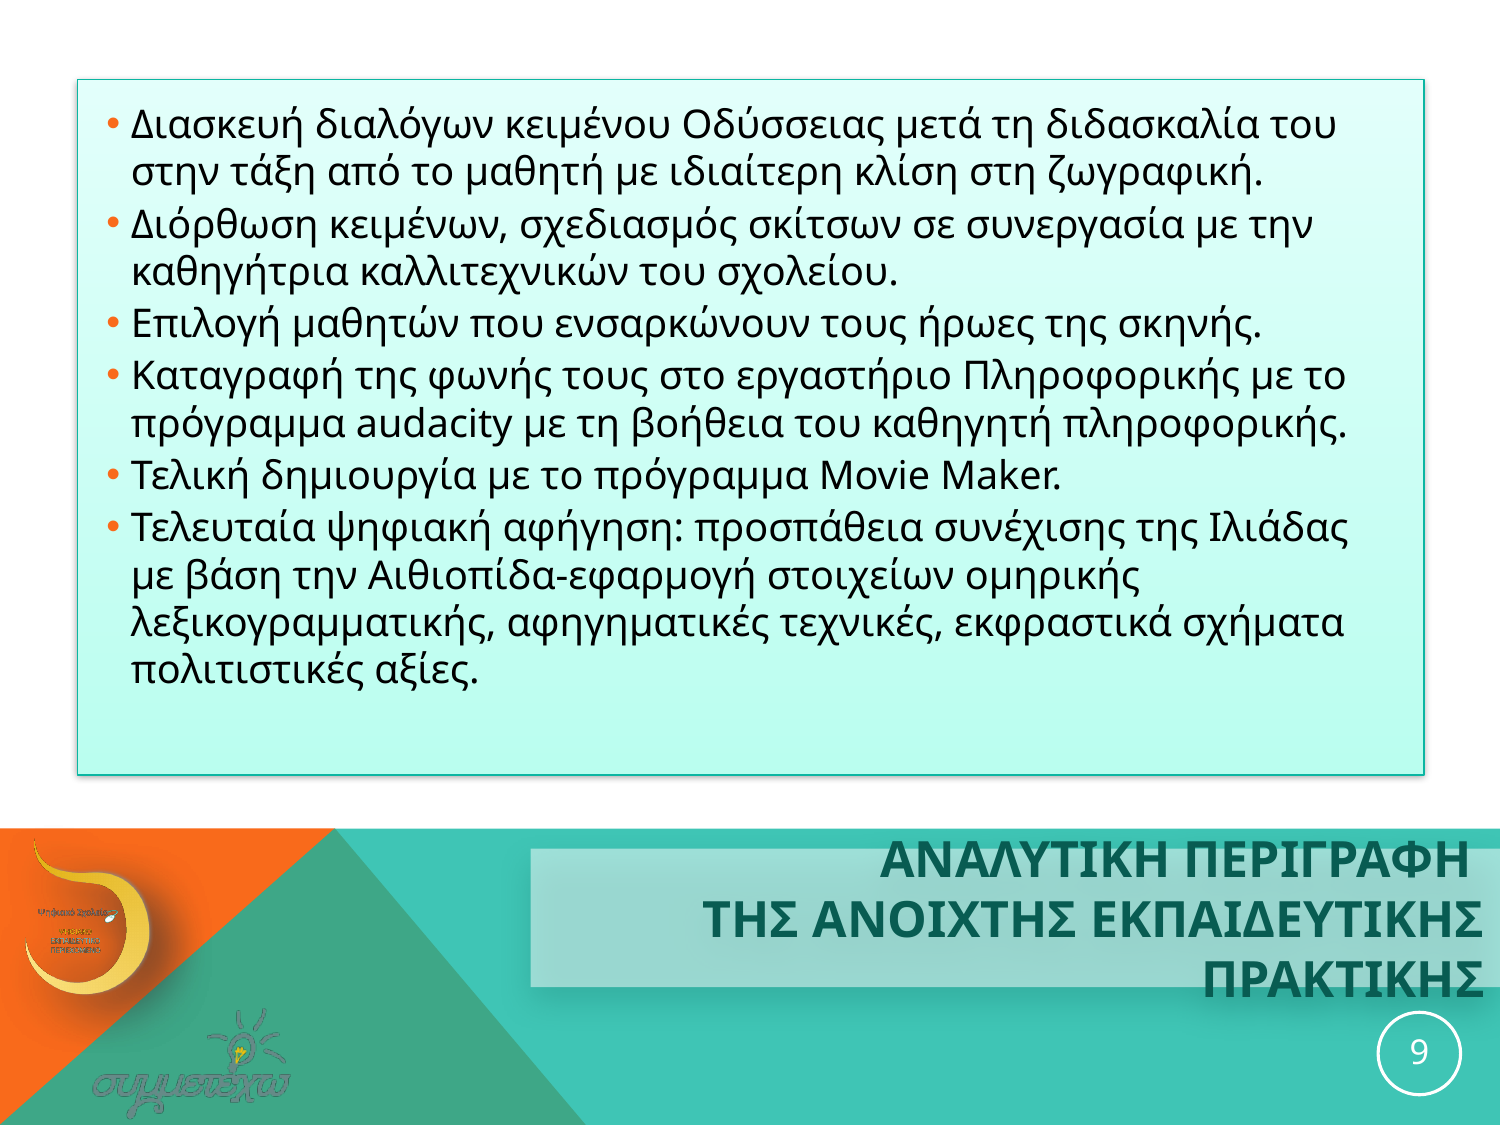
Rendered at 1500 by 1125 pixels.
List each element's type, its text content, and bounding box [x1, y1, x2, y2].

slide_number 9 [1376, 1010, 1463, 1097]
picture [79, 1007, 305, 1121]
title ΑΝΑΛΥΤΙΚΗ ΠΕΡΙΓΡΑΦΗ ΤΗΣ ανοιχτησ εκπαιδευτικησ ΠΡΑΚΤΙΚΗΣ [530, 848, 1500, 988]
list Διασκευή διαλόγων κειμένου Οδύσσειας μετά τη διδασκαλία του στην τάξη από το μαθητή με ιδιαίτερη κλίση στη ζωγραφική. Διόρθωση κειμένων, σχεδιασμός σκίτσων σε συνεργασία με την καθηγήτρια καλλιτεχνικών του σχολείου. Επιλογή μαθητών που ενσαρκώνουν τους ήρωες της σκηνής. Καταγραφή της φωνής τους στο εργαστήριο Πληροφορικής με το πρόγραμμα audacity με τη βοήθεια του καθηγητή πληροφορικής. Τελική δημιουργία με το πρόγραμμα Movie Maker. Τελευταία ψηφιακή αφήγηση: προσπάθεια συνέχισης της Ιλιάδας με βάση την Αιθιοπίδα-εφαρμογή στοιχείων ομηρικής λεξικογραμματικής, αφηγηματικές τεχνικές, εκφραστικά σχήματα πολιτιστικές αξίες. [91, 91, 1409, 769]
picture [18, 831, 155, 1006]
